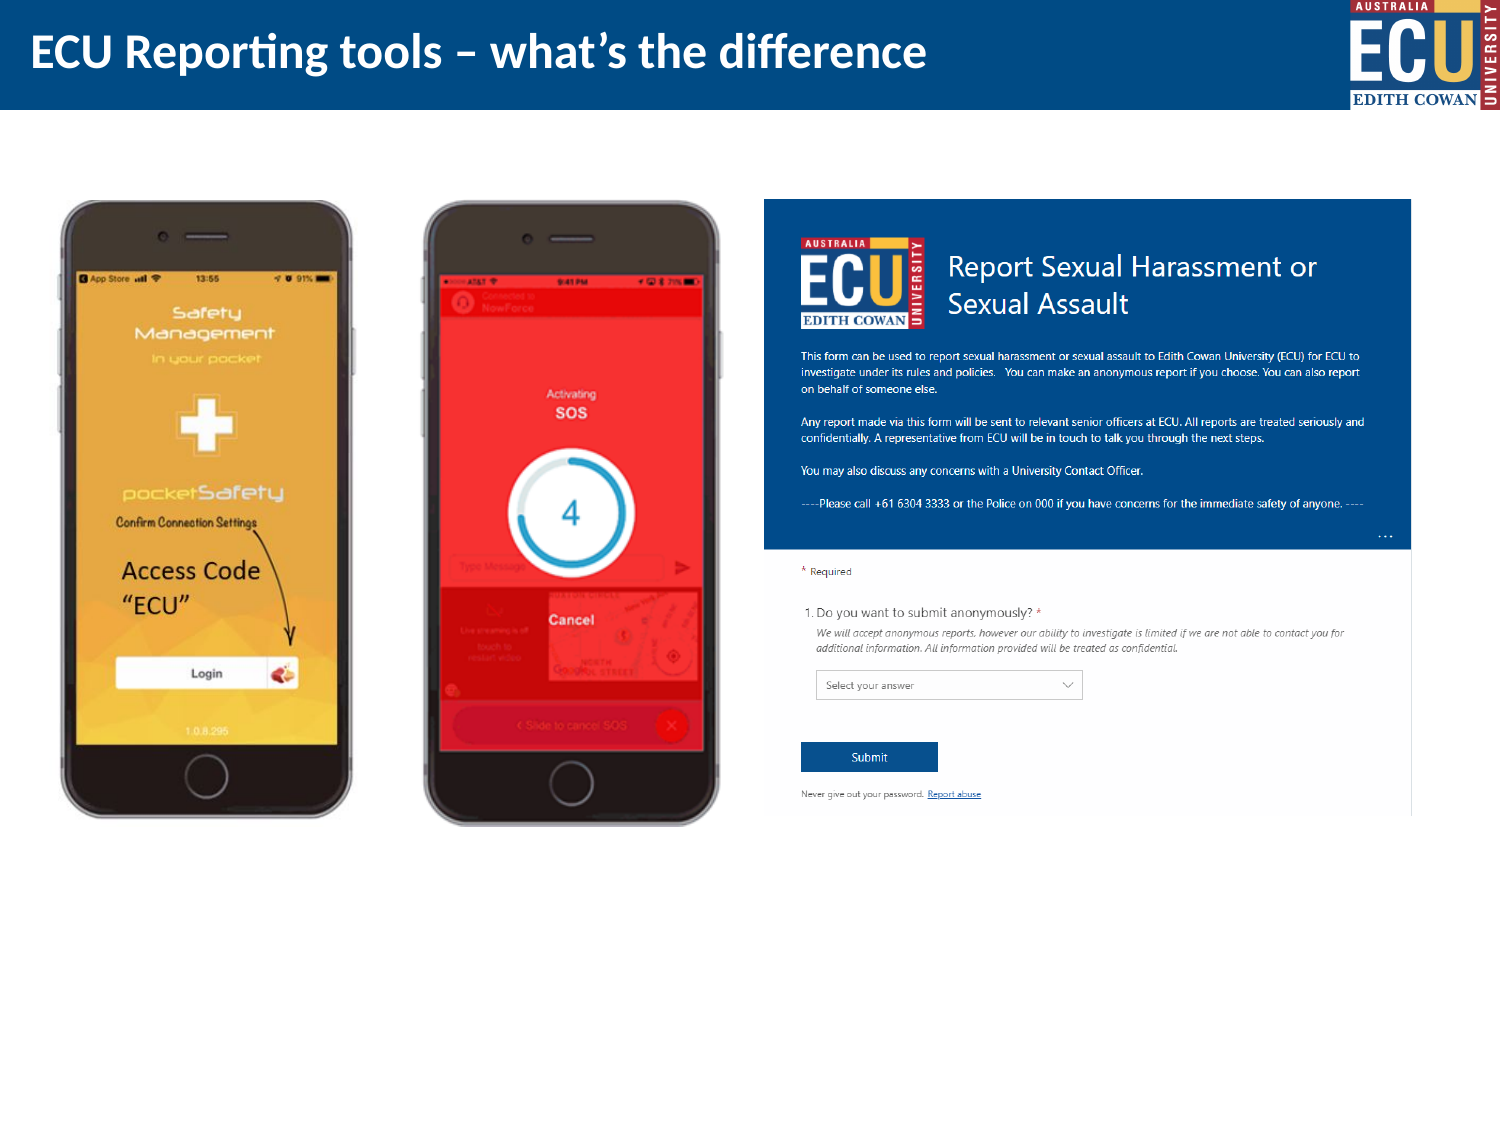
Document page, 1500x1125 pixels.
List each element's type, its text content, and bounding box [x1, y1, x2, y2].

picture [764, 199, 1412, 816]
picture [1351, 0, 1500, 110]
list ECU Reporting tools – what’s the difference [15, 11, 954, 664]
picture [416, 199, 727, 827]
picture [48, 199, 370, 827]
